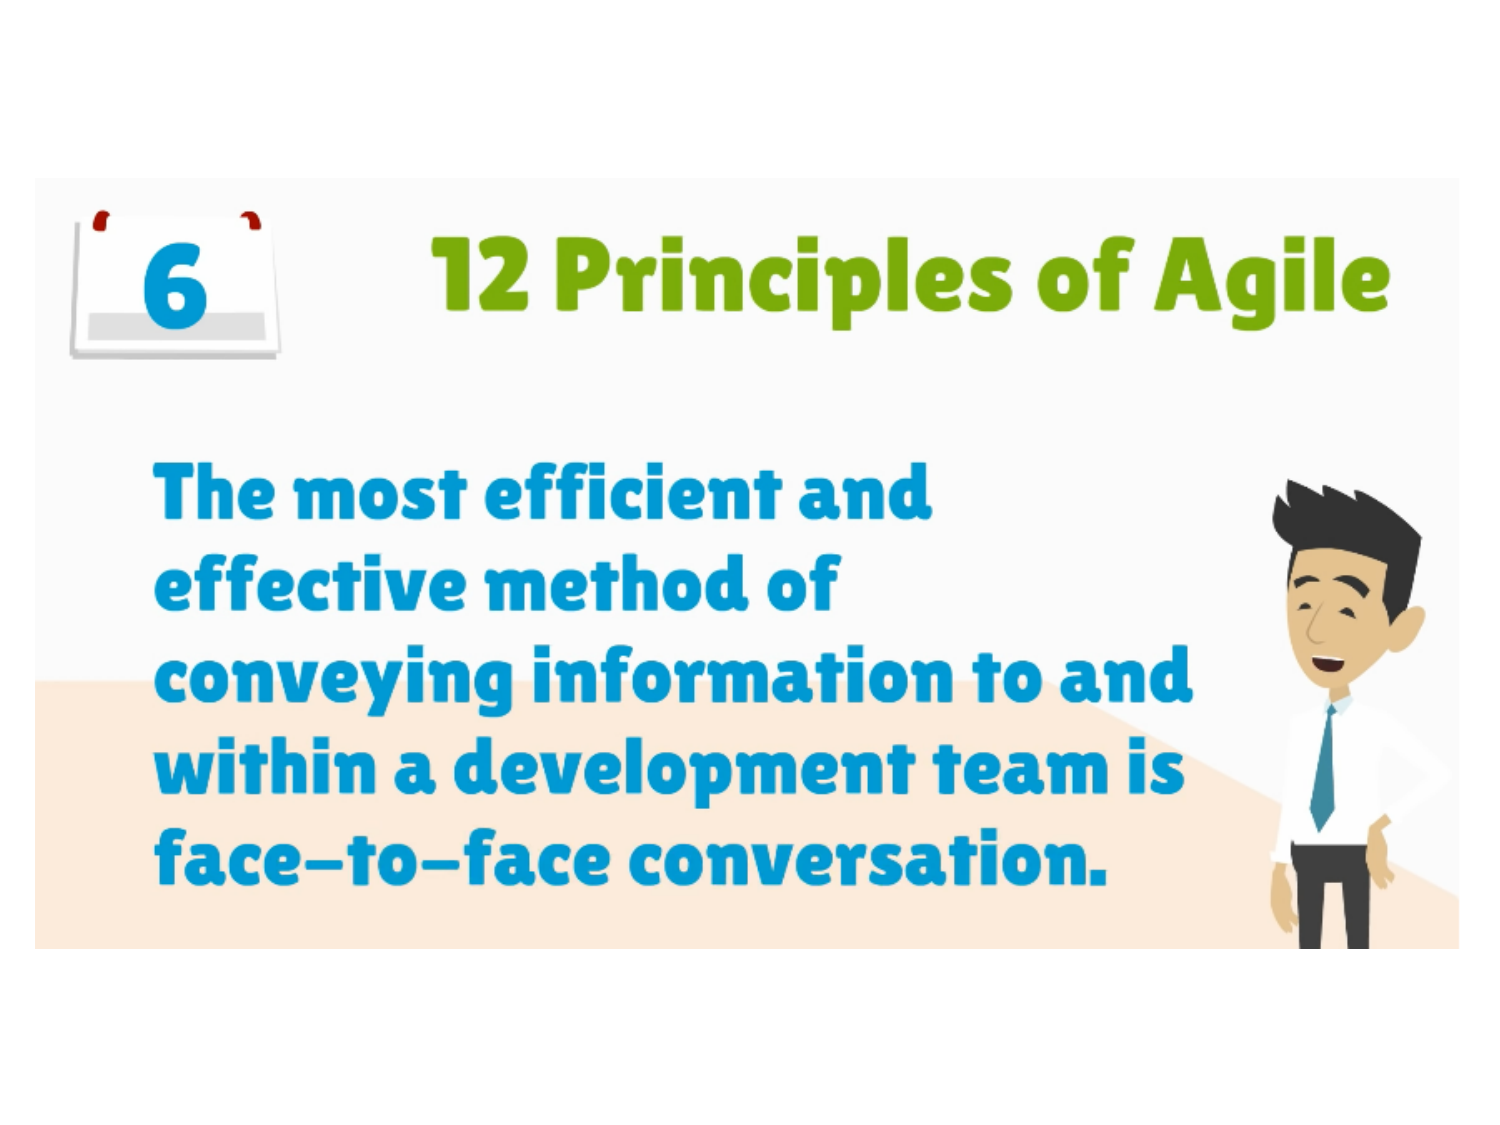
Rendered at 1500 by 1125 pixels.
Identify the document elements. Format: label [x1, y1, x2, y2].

picture [35, 177, 1467, 949]
